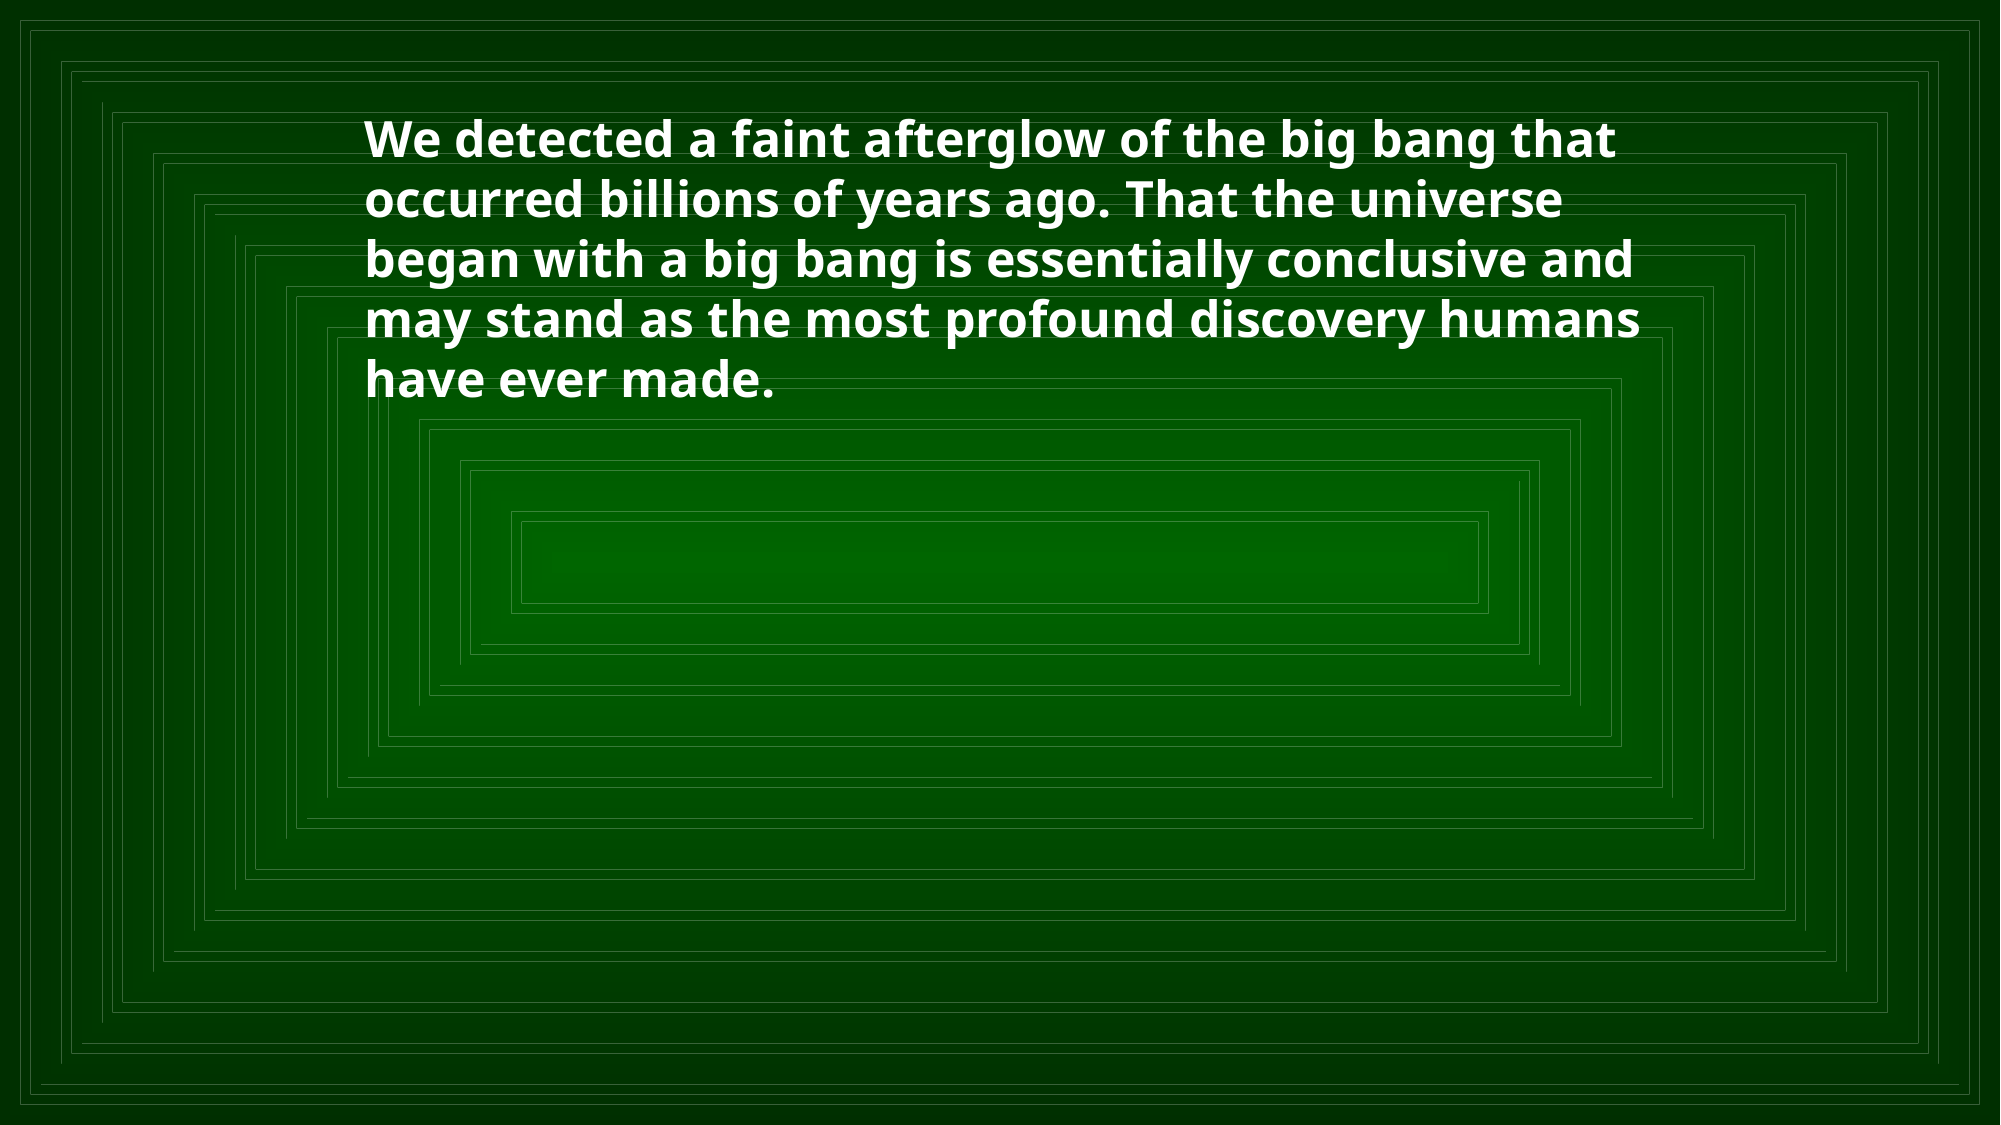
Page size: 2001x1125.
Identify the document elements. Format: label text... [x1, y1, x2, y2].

text_box We detected a faint afterglow of the big bang that occurred billions of years ago. That the universe began with a big bang is essentially conclusive and may stand as the most profound discovery humans have ever made. [349, 99, 1700, 415]
